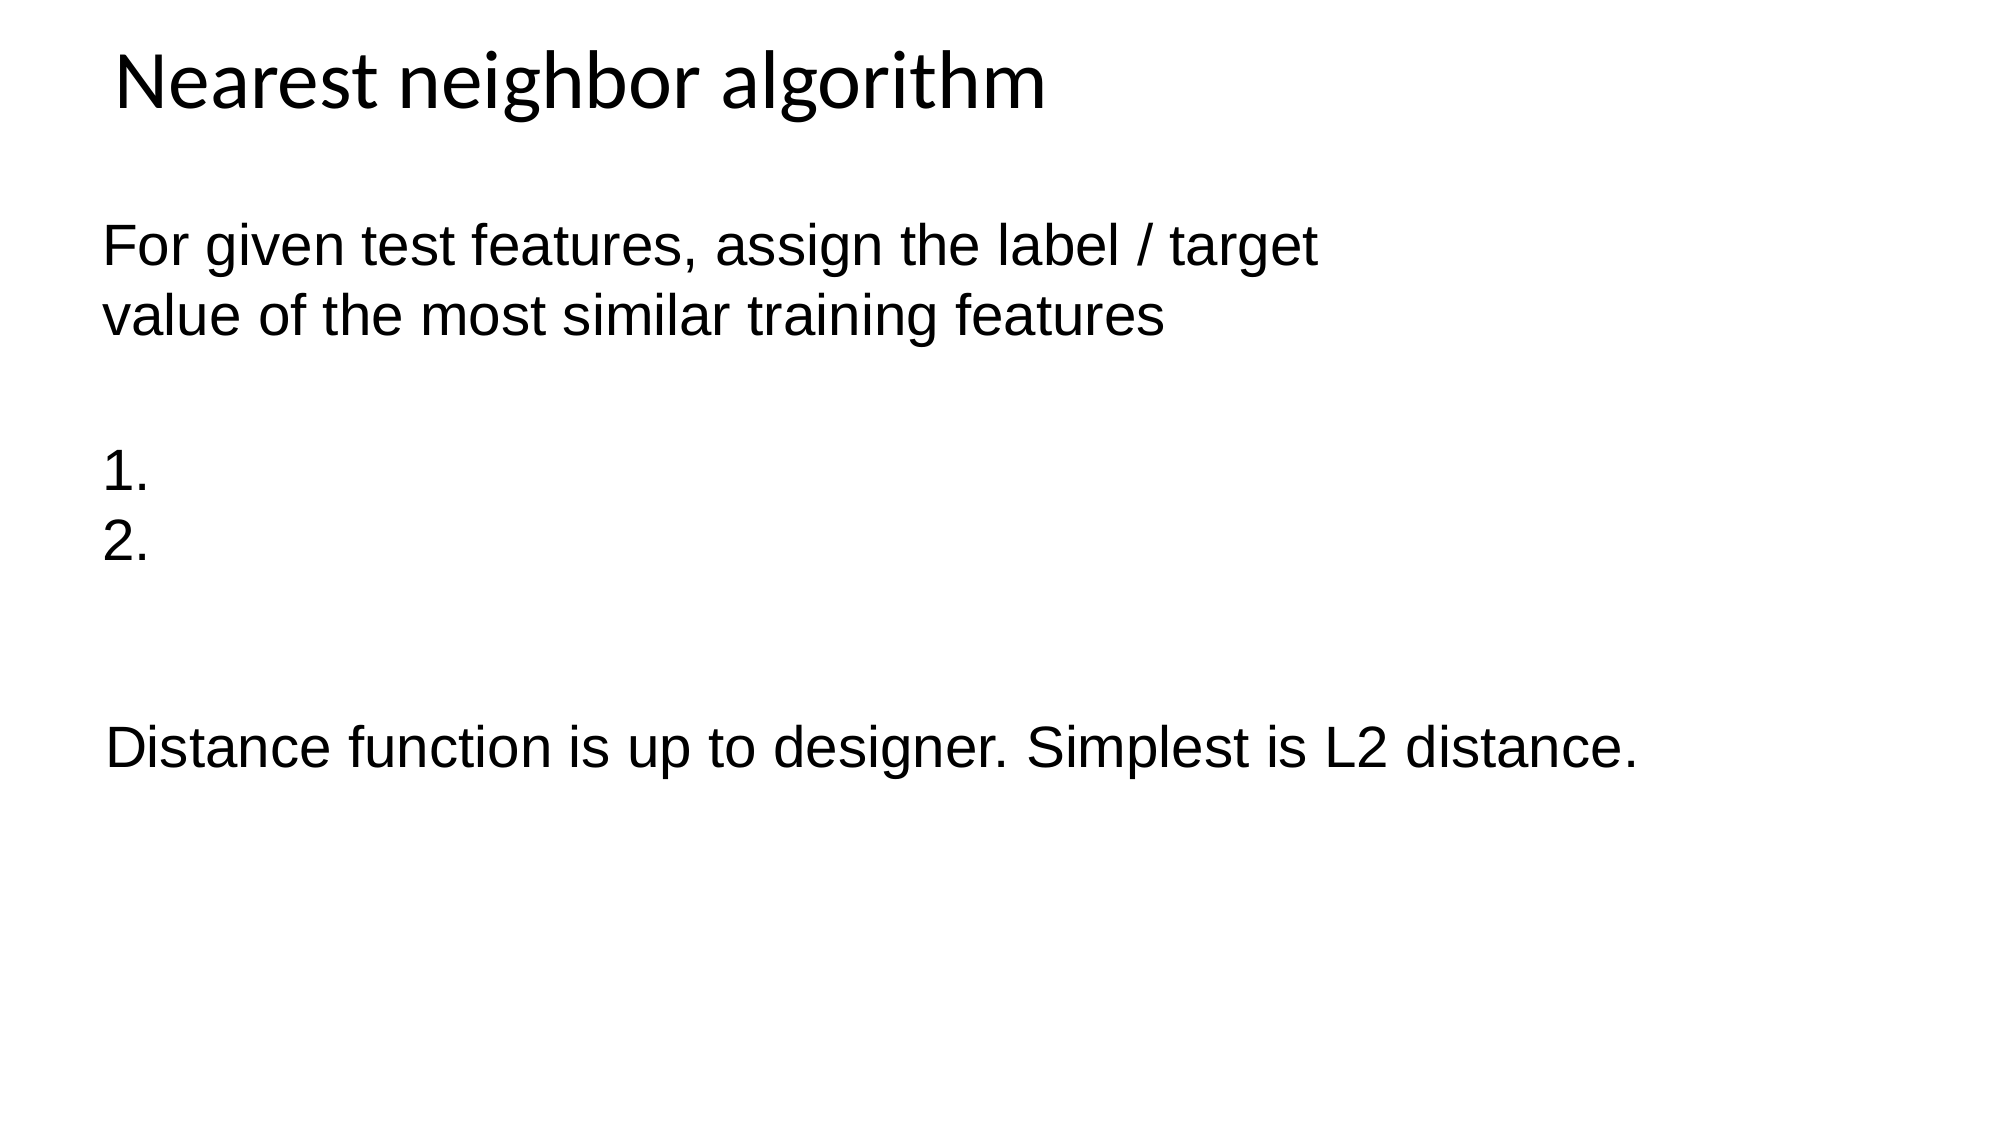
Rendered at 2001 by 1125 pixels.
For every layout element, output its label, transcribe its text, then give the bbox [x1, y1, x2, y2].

title Nearest neighbor algorithm [99, 0, 1900, 150]
text_box For given test features, assign the label / target value of the most similar training features [87, 199, 1350, 355]
text_box Distance function is up to designer. Simplest is L2 distance. [90, 702, 1813, 787]
